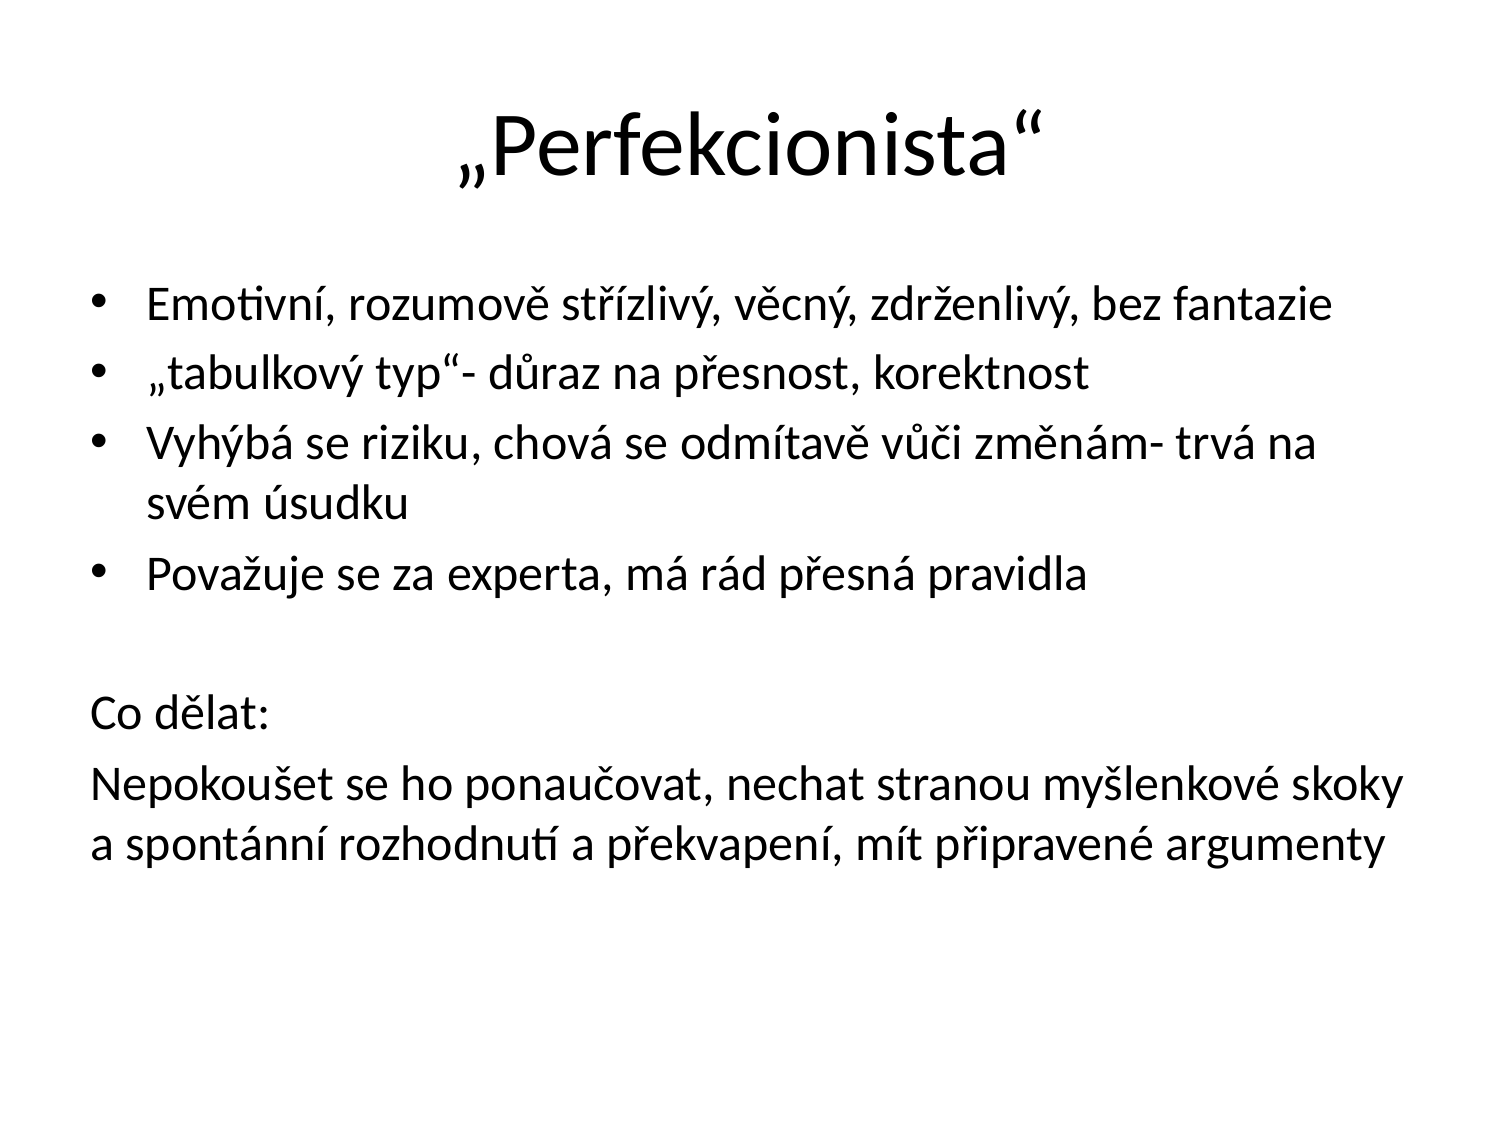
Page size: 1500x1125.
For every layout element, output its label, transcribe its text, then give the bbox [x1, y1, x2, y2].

list Emotivní, rozumově střízlivý, věcný, zdrženlivý, bez fantazie „tabulkový typ“- důraz na přesnost, korektnost Vyhýbá se riziku, chová se odmítavě vůči změnám- trvá na svém úsudku Považuje se za experta, má rád přesná pravidla Co dělat: Nepokoušet se ho ponaučovat, nechat stranou myšlenkové skoky a spontánní rozhodnutí a překvapení, mít připravené argumenty [75, 262, 1425, 1005]
title „Perfekcionista“ [75, 45, 1425, 233]
